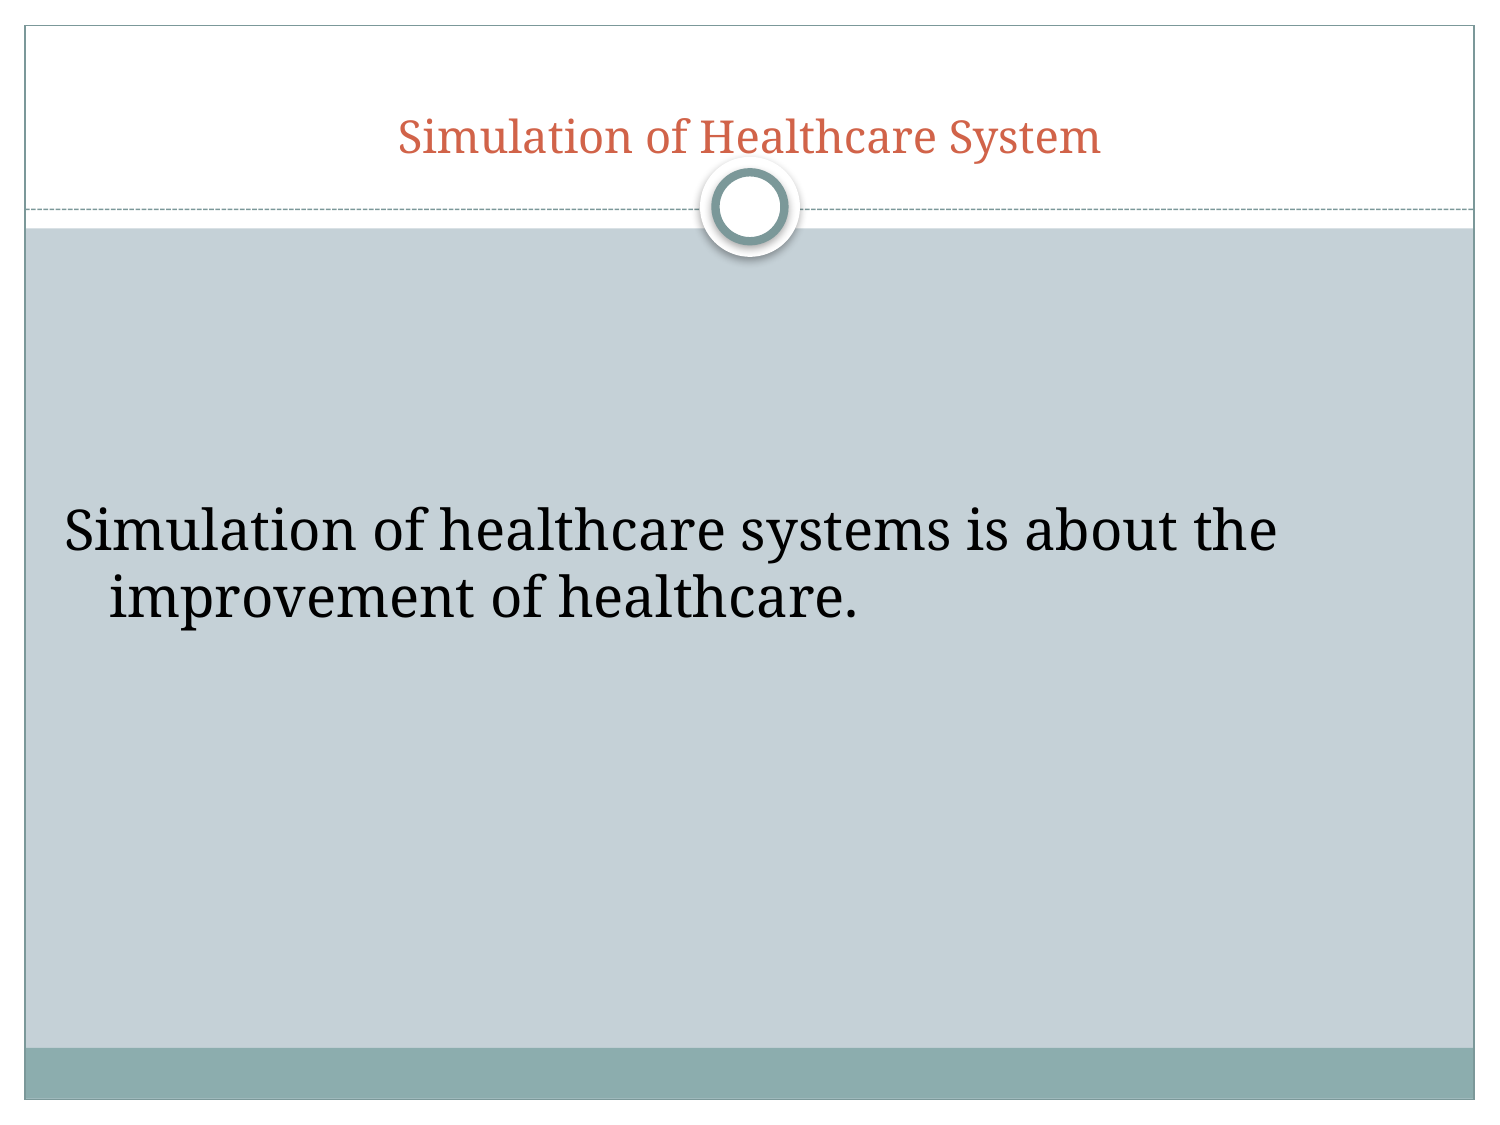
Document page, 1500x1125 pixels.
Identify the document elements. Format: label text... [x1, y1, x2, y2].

list Simulation of healthcare systems is about the improvement of healthcare. [49, 250, 1445, 1001]
title Simulation of Healthcare System [50, 99, 1450, 225]
